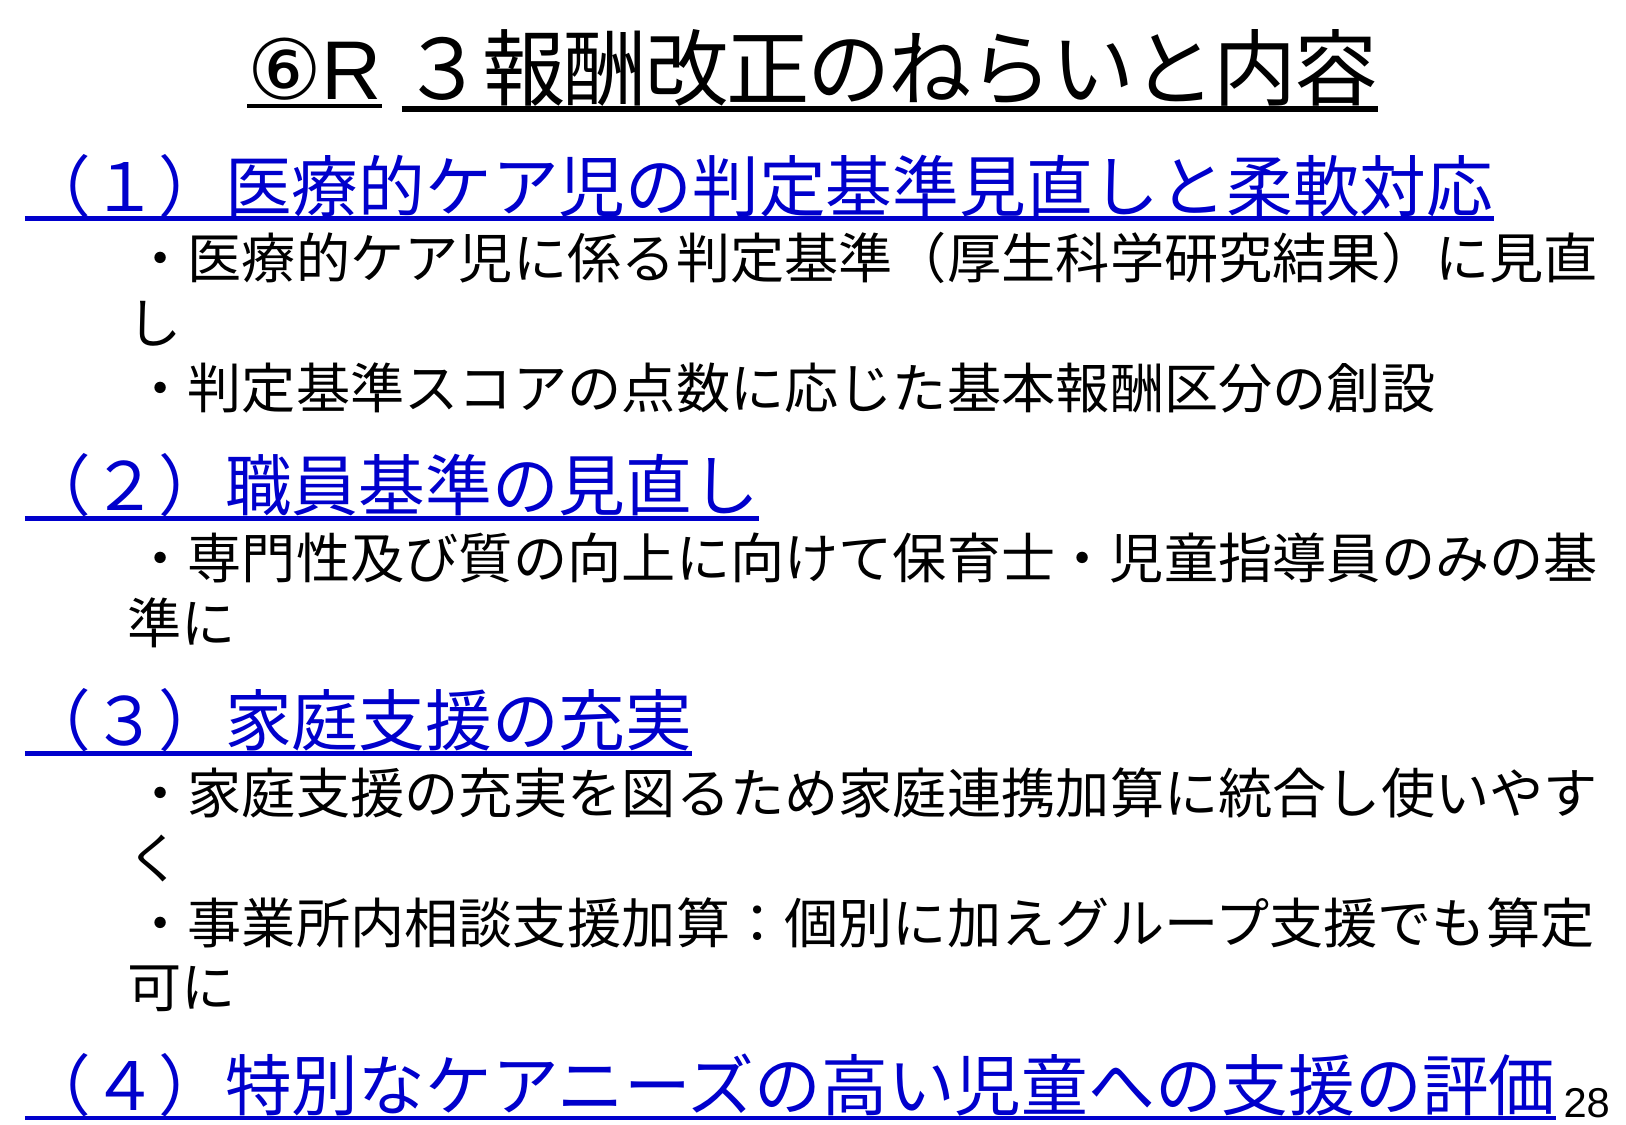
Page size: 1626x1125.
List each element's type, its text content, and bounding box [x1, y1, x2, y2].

text_box （１）医療的ケア児の判定基準見直しと柔軟対応 ・医療的ケア児に係る判定基準（厚生科学研究結果）に見直し ・判定基準スコアの点数に応じた基本報酬区分の創設 （２）職員基準の見直し ・専門性及び質の向上に向けて保育士・児童指導員のみの基準に （３）家庭支援の充実 ・家庭支援の充実を図るため家庭連携加算に統合し使いやすく ・事業所内相談支援加算：個別に加えグループ支援でも算定可に （４）特別なケアニーズの高い児童への支援の評価 ・児発と放デイに「個別サポート加算Ⅰ」を導入 ⇒ 児発にも区分を導入、事業所ではなく個別で評価 ・要保護・要支援児童を受け入れ、関係機関と連携して支援した場合に「個別サポート加算Ⅱ」を算定 [10, 136, 1625, 1125]
text_box ⑥R３報酬改正のねらいと内容 [0, 28, 1625, 123]
slide_number 27 [1245, 1067, 1625, 1125]
